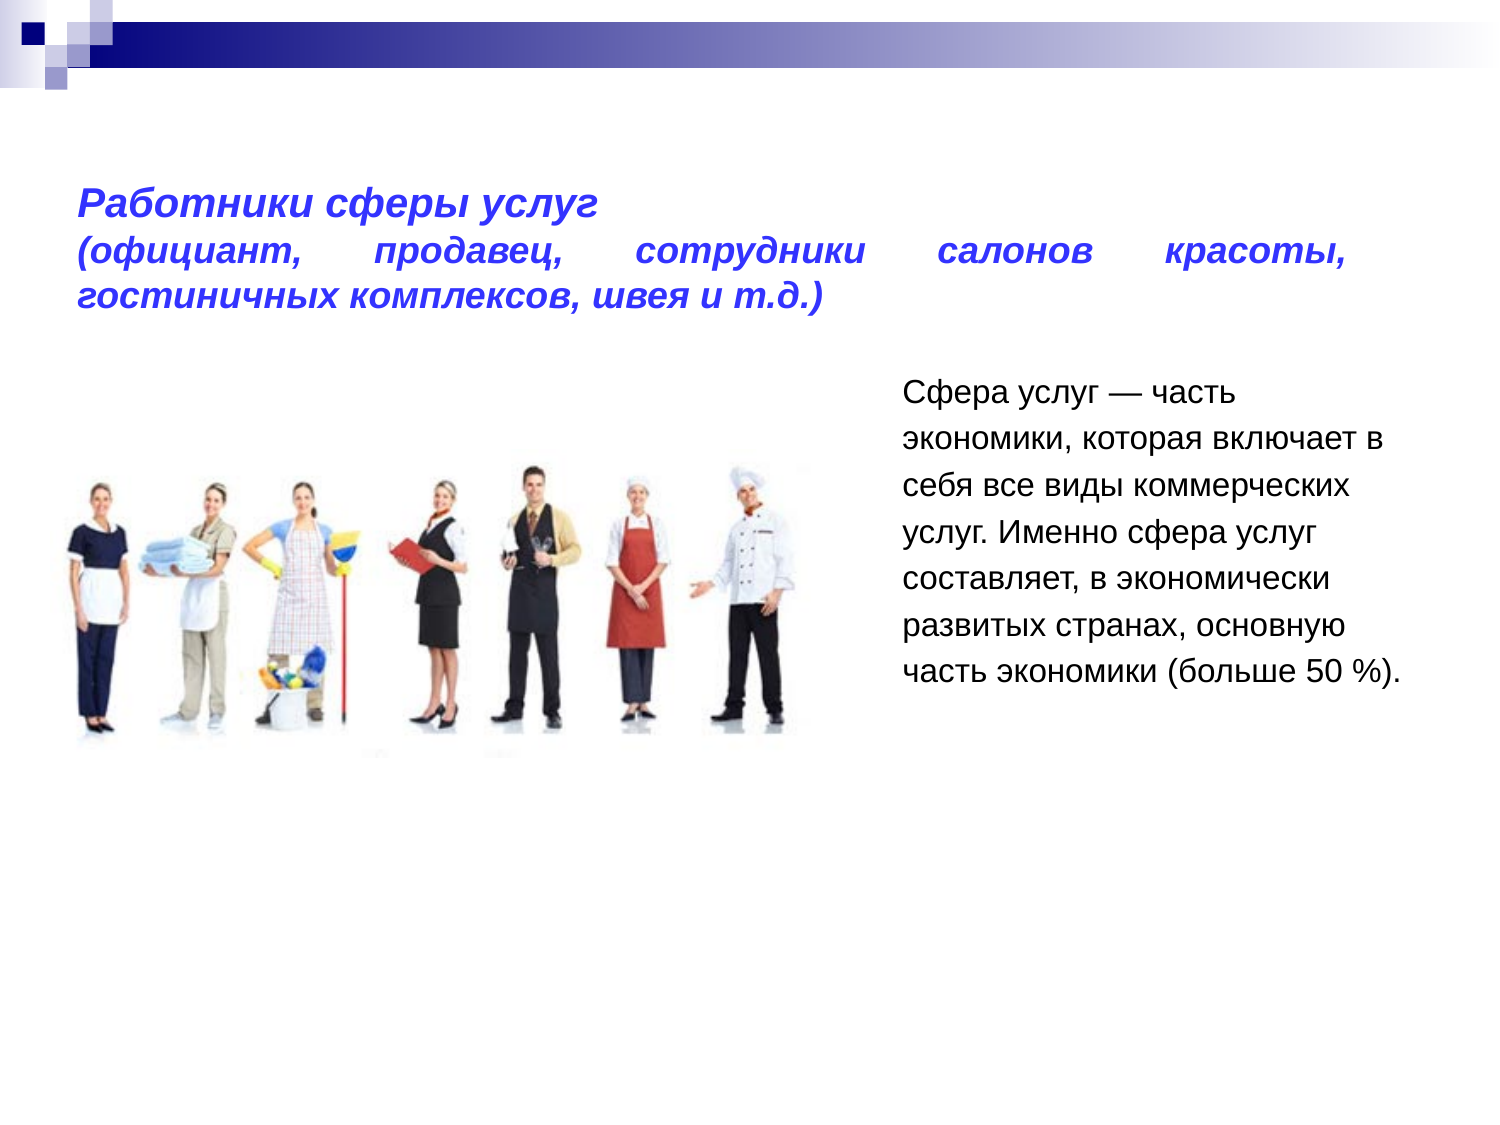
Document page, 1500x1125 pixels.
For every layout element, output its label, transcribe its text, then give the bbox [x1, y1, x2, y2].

picture [49, 449, 814, 758]
list Сфера услуг — часть экономики, которая включает в себя все виды коммерческих услуг. Именно сфера услуг составляет, в экономически развитых странах, основную часть экономики (больше 50 %). [887, 362, 1425, 938]
text_box Работники сферы услуг (официант, продавец, сотрудники салонов красоты, гостиничных комплексов, швея и т.д.) [62, 168, 1363, 324]
